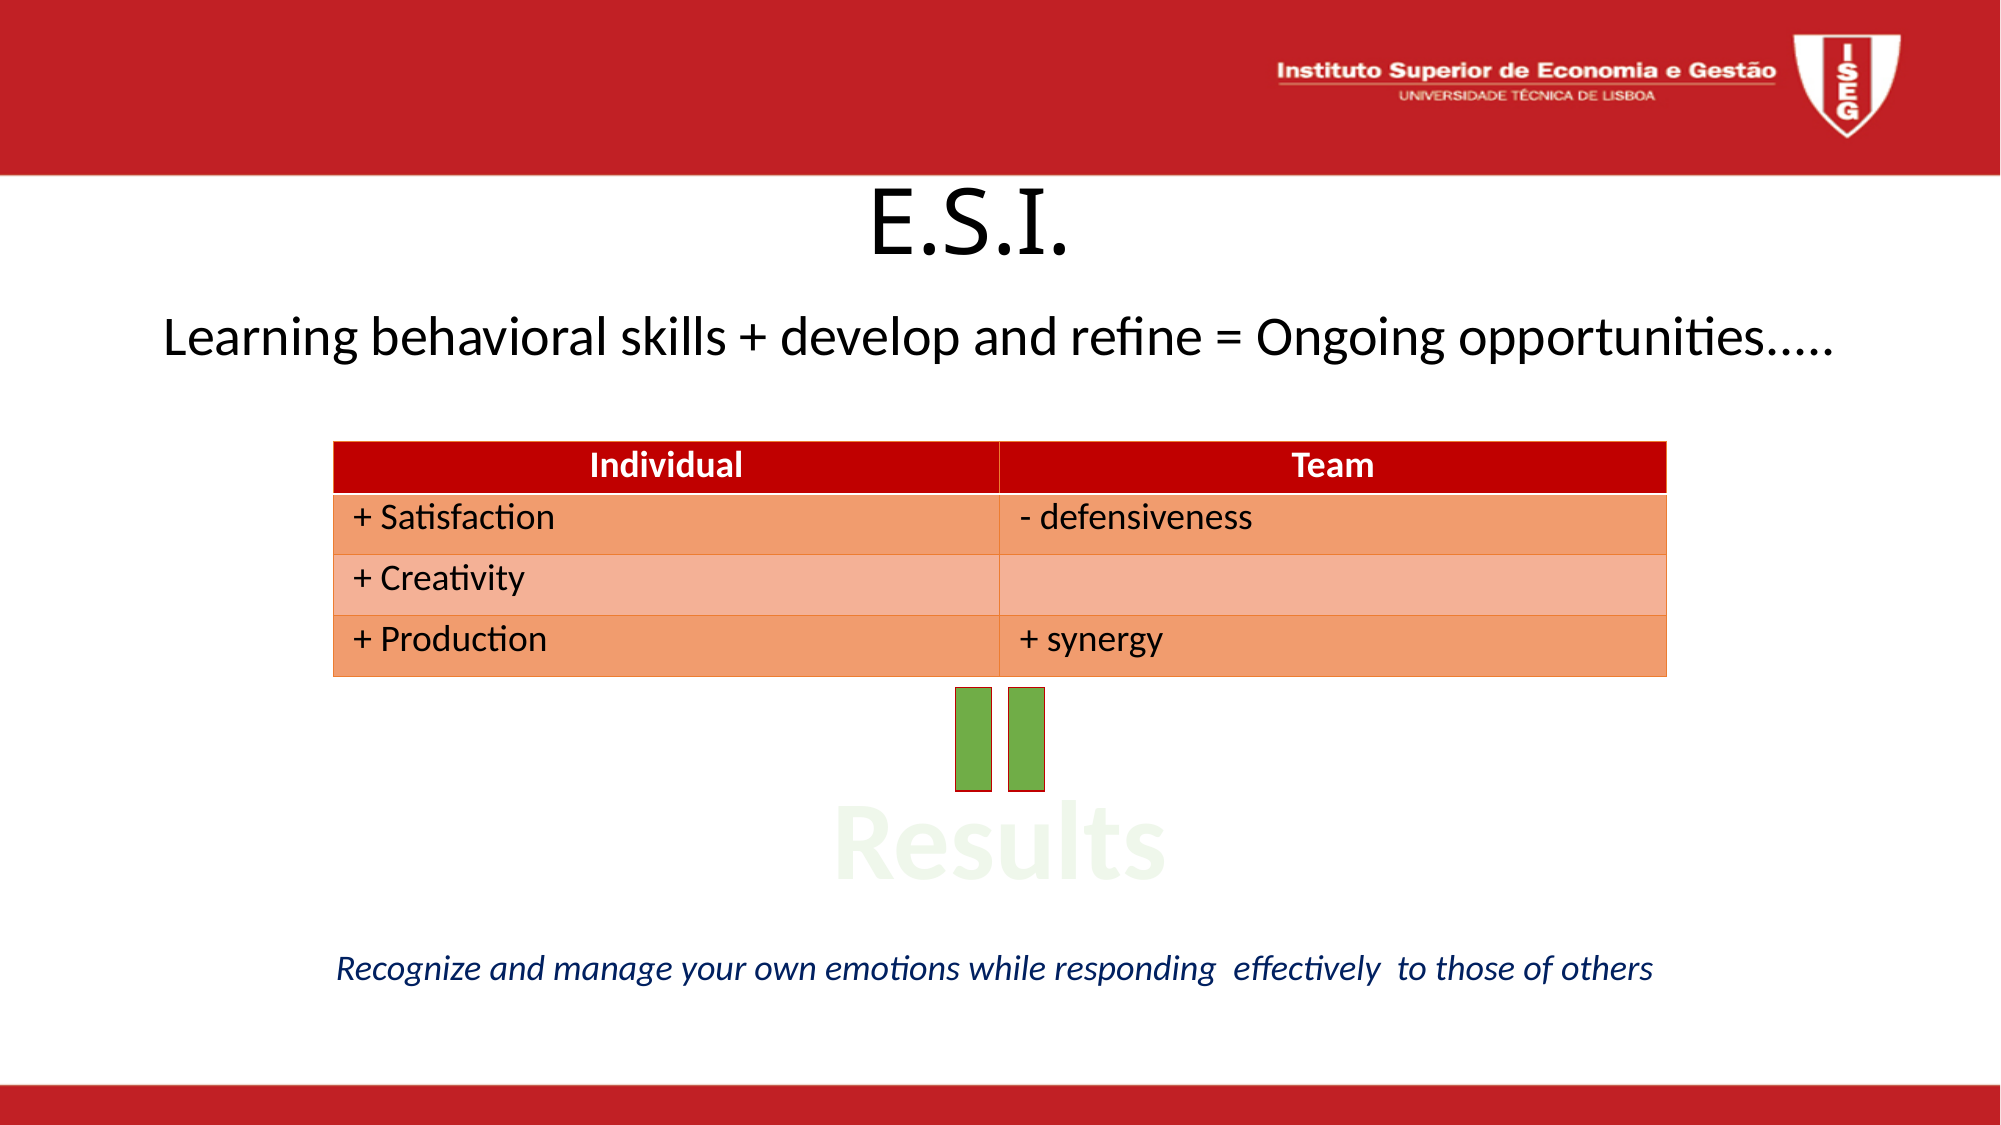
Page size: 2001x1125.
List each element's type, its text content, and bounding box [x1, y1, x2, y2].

list Learning behavioral skills + develop and refine = Ongoing opportunities..... Recognize and manage your own emotions while responding effectively to those of others [137, 299, 1863, 1014]
table_cell - defensiveness [1000, 495, 1666, 554]
text_box Results [817, 759, 1183, 910]
title E.S.I. [106, 116, 1832, 335]
text_box [1008, 687, 1045, 759]
table_cell + synergy [1000, 616, 1666, 676]
picture [0, 0, 2001, 1125]
table_cell + Production [334, 616, 999, 676]
text_box [955, 687, 992, 759]
table_header Team [1000, 442, 1666, 493]
table_cell + Satisfaction [334, 495, 999, 554]
table_header Individual [334, 442, 999, 493]
table_cell + Creativity [334, 555, 999, 615]
table_cell [1000, 555, 1666, 615]
